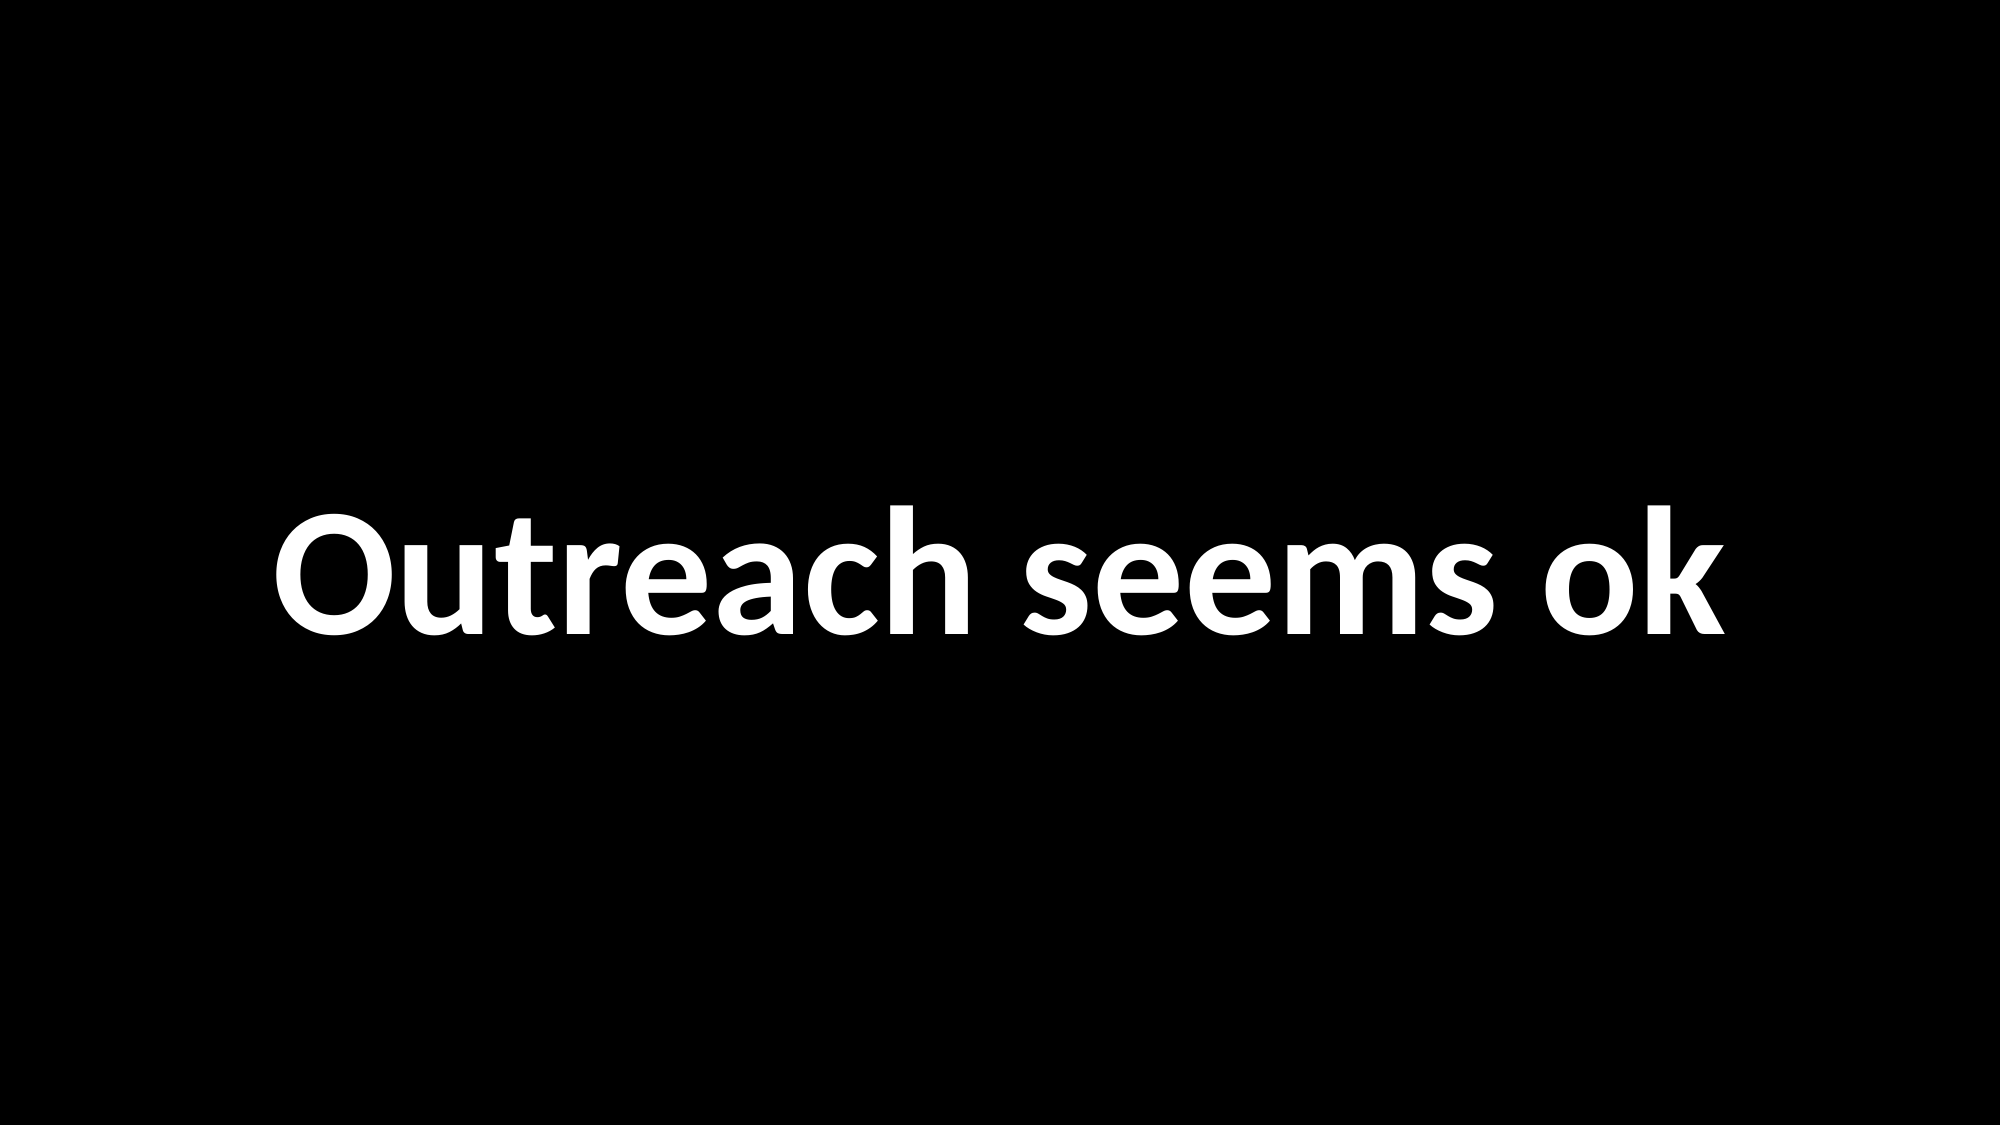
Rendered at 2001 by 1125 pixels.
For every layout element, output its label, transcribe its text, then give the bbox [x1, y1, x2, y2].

text_box Outreach seems ok [257, 443, 1743, 679]
